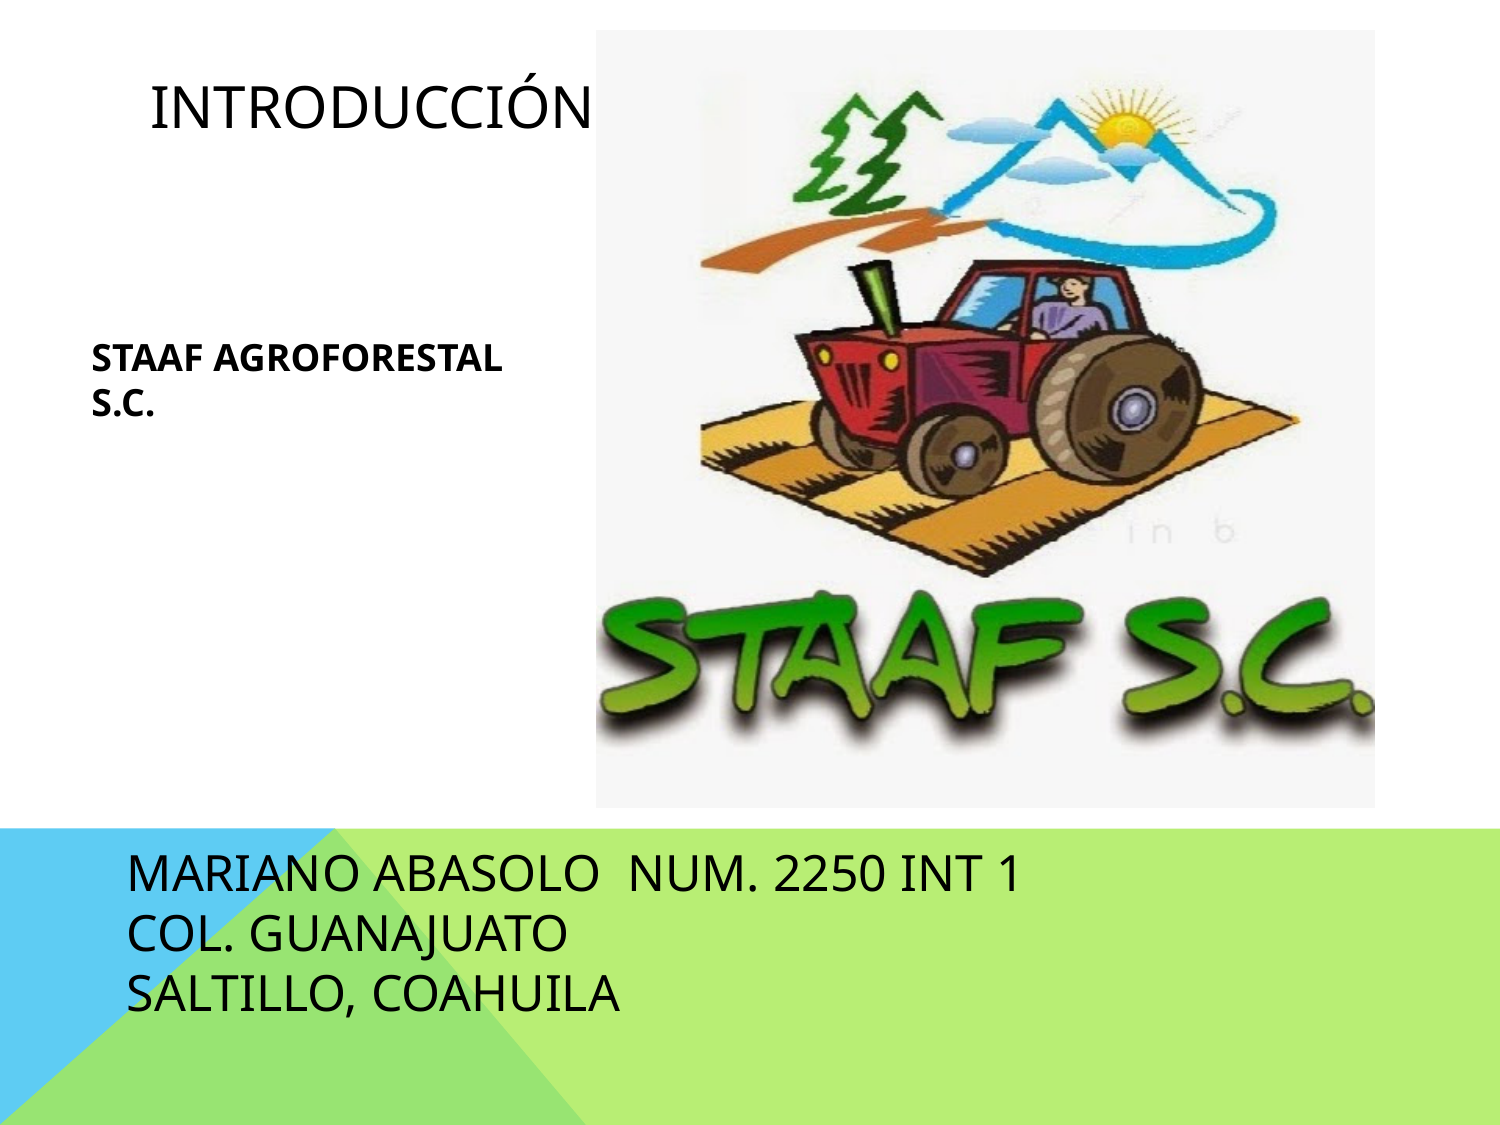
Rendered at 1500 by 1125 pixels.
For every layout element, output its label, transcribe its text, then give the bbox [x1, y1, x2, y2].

title introducción [135, 60, 591, 150]
picture [596, 30, 1375, 808]
text_box MARIANO ABASOLO NUM. 2250 INT 1 COL. GUANAJUATO SALTILLO, COAHUILA [112, 834, 1081, 1029]
text_box STAAF AGROFORESTAL S.C. [76, 326, 550, 431]
